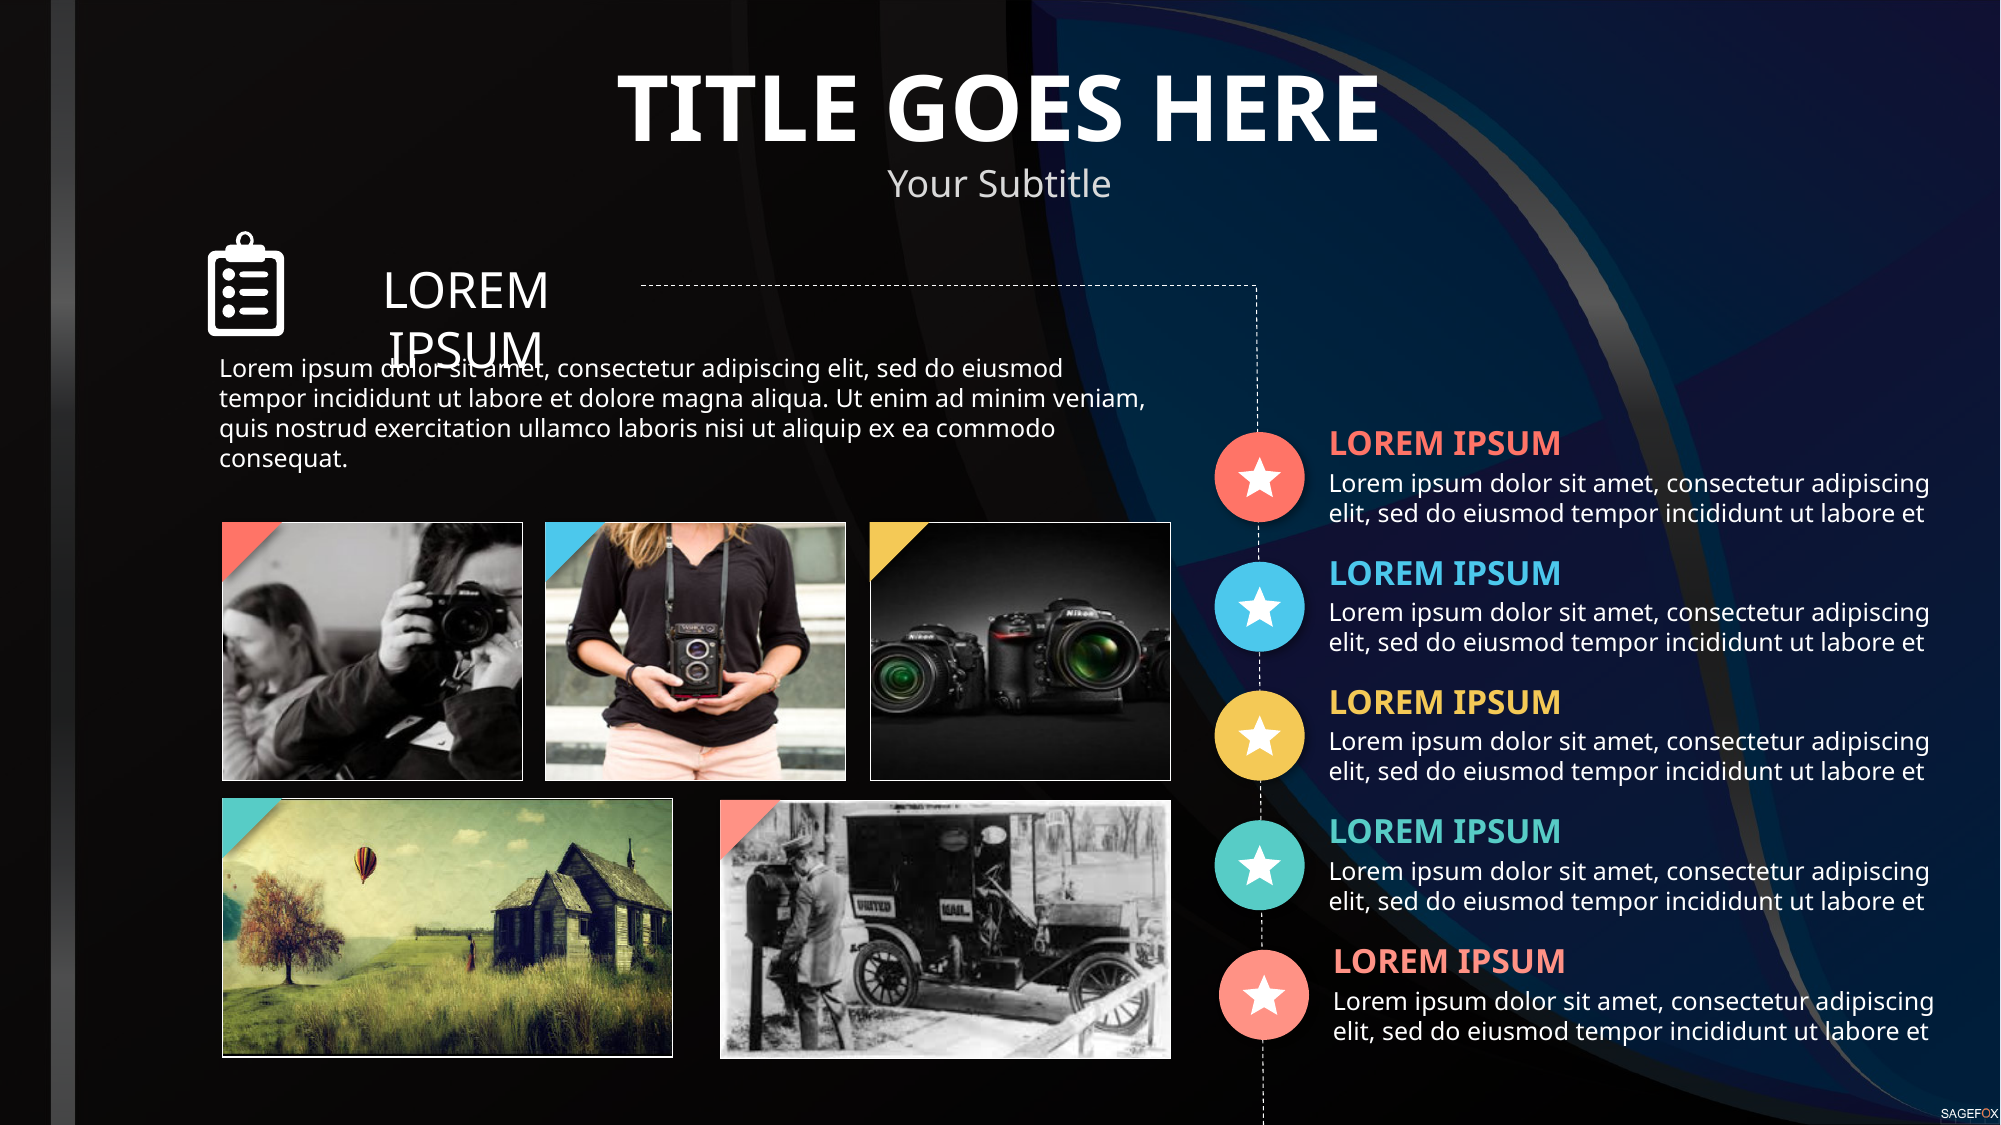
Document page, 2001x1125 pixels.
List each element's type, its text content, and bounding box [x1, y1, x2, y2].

text_box TITLE GOES HERE Your Subtitle [548, 42, 1452, 212]
text_box [544, 521, 608, 585]
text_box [1256, 652, 1264, 690]
text_box [545, 521, 847, 782]
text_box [1214, 690, 1305, 781]
text_box [719, 798, 783, 863]
text_box [221, 798, 673, 1058]
text_box [868, 521, 933, 585]
picture [0, 0, 2001, 1125]
text_box LOREM IPSUM Lorem ipsum dolor sit amet, consectetur adipiscing elit, sed do eiusmod tempor incididunt ut labore et [1318, 805, 1953, 921]
text_box [221, 521, 285, 585]
text_box LOREM IPSUM Lorem ipsum dolor sit amet, consectetur adipiscing elit, sed do eiusmod tempor incididunt ut labore et [1318, 417, 1953, 533]
text_box [719, 799, 1171, 1060]
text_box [1256, 781, 1264, 820]
text_box LOREM IPSUM Lorem ipsum dolor sit amet, consectetur adipiscing elit, sed do eiusmod tempor incididunt ut labore et [1318, 675, 1953, 791]
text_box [1214, 561, 1305, 652]
text_box [221, 521, 523, 782]
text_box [1256, 911, 1264, 949]
text_box Lorem ipsum dolor sit amet, consectetur adipiscing elit, sed do eiusmod tempor incididunt ut labore et dolore magna aliqua. Ut enim ad minim veniam, quis nostrud exercitation ullamco laboris nisi ut aliquip ex ea commodo consequat. [204, 344, 1168, 480]
text_box [221, 797, 285, 861]
text_box LOREM IPSUM Lorem ipsum dolor sit amet, consectetur adipiscing elit, sed do eiusmod tempor incididunt ut labore et [1318, 546, 1953, 662]
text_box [1256, 1040, 1264, 1125]
text_box LOREM IPSUM [292, 250, 642, 344]
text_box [1256, 287, 1264, 432]
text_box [1218, 949, 1309, 1040]
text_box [207, 231, 285, 337]
text_box [869, 521, 1171, 782]
text_box LOREM IPSUM Lorem ipsum dolor sit amet, consectetur adipiscing elit, sed do eiusmod tempor incididunt ut labore et [1322, 935, 1958, 1050]
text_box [1256, 523, 1264, 561]
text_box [1214, 432, 1305, 523]
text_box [1214, 820, 1305, 911]
